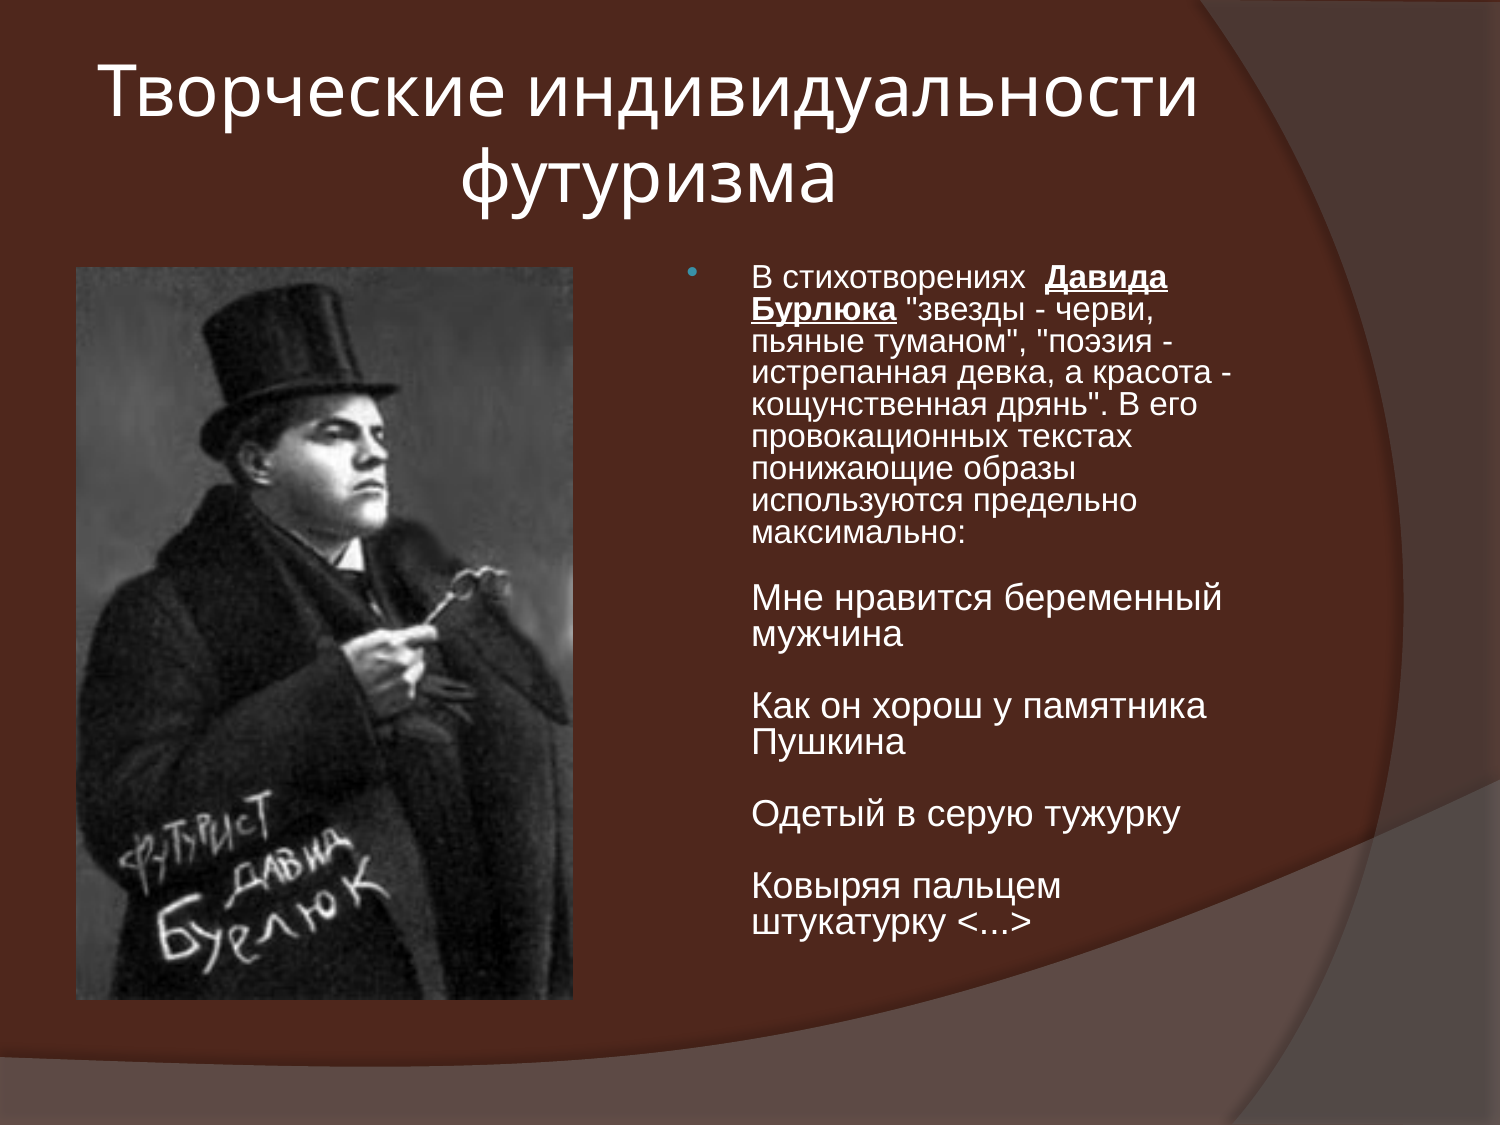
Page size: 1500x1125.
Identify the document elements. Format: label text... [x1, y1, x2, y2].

title Творческие индивидуальности футуризма [35, 37, 1263, 225]
picture [76, 266, 574, 1000]
list В стихотворениях Давида Бурлюка "звезды - черви, пьяные туманом", "поэзия - истрепанная девка, а красота - кощунственная дрянь". В его провокационных текстах понижающие образы используются предельно максимально: Мне нравится беременный мужчина Как он хорош у памятника Пушкина Одетый в серую тужурку Ковыряя пальцем штукатурку <...> [667, 255, 1261, 994]
